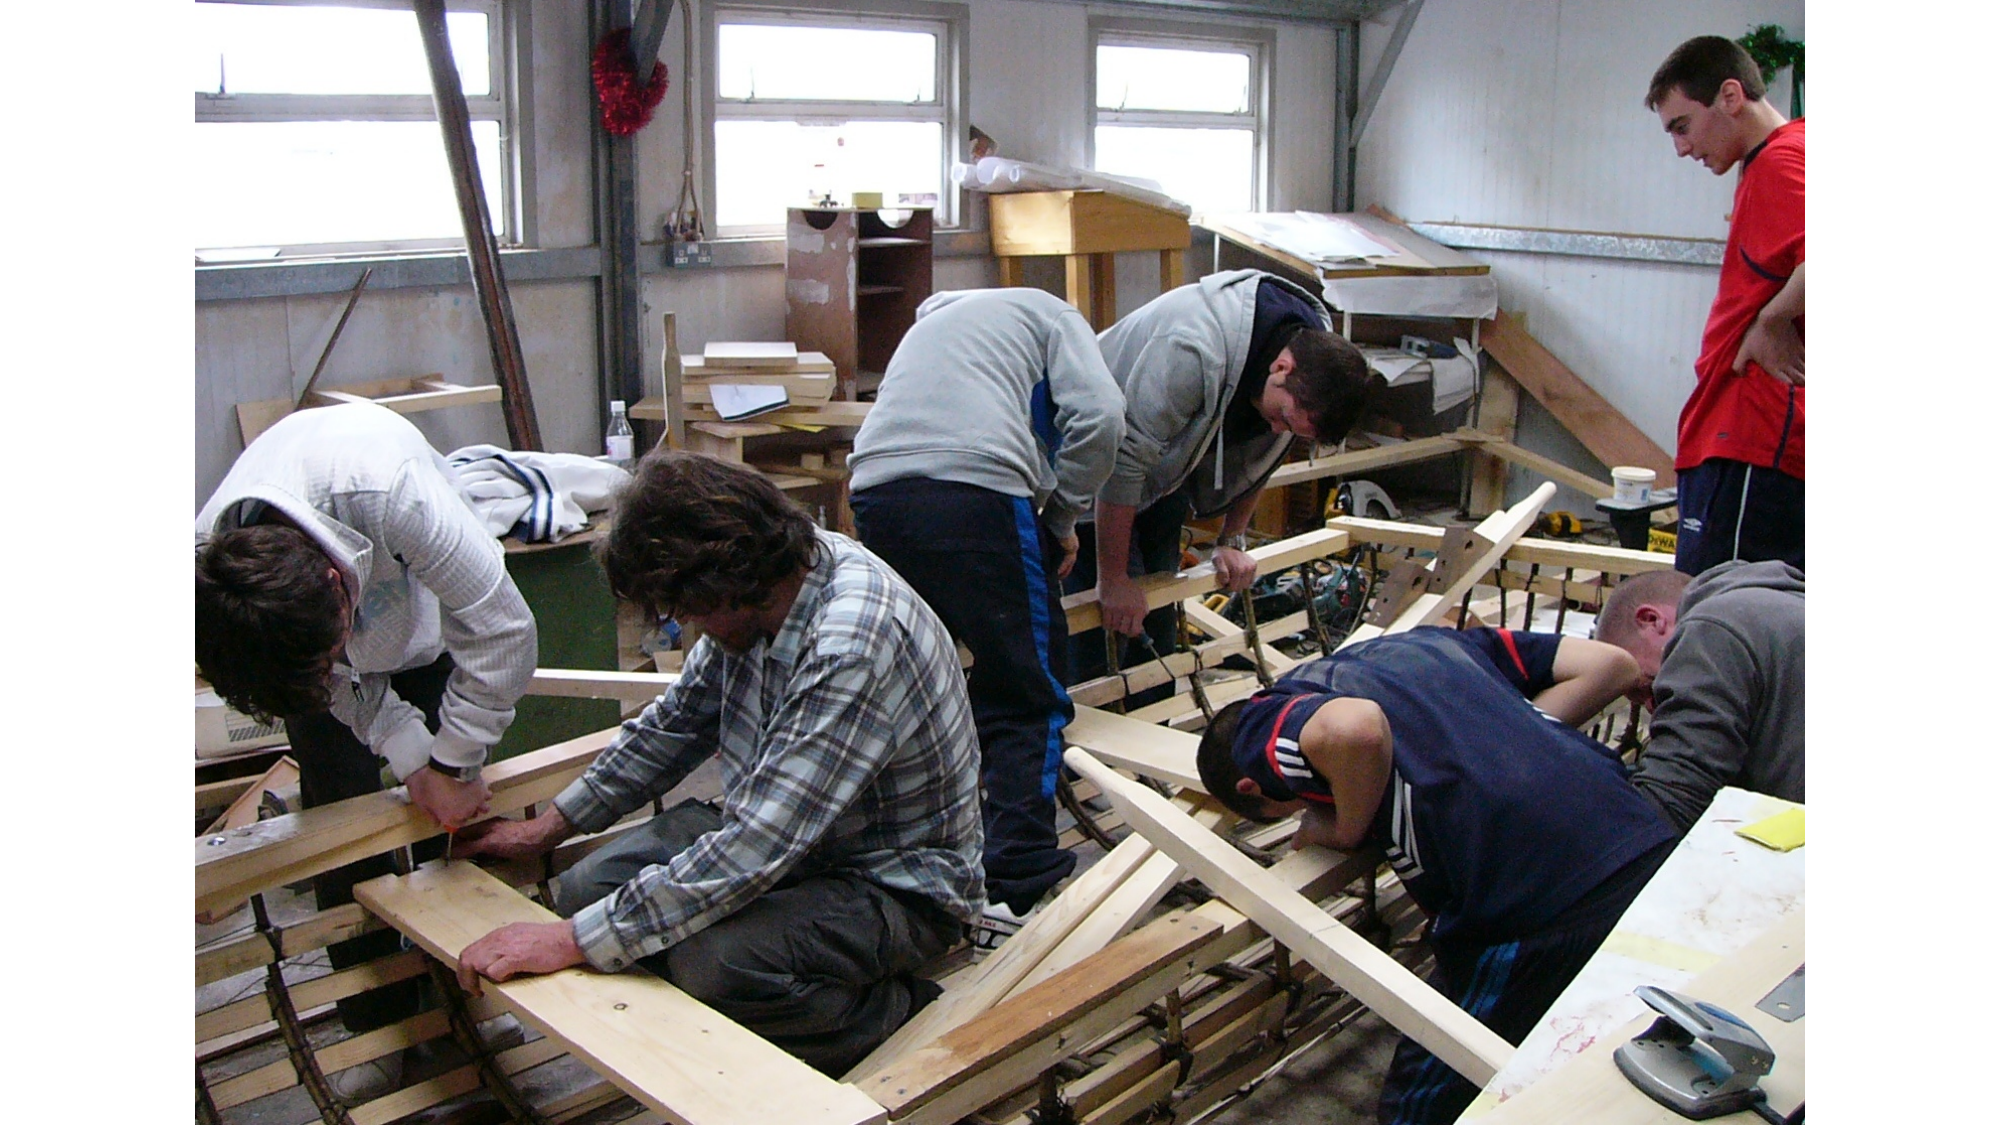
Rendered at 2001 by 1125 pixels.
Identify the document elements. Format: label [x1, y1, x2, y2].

picture [194, 0, 1805, 1125]
